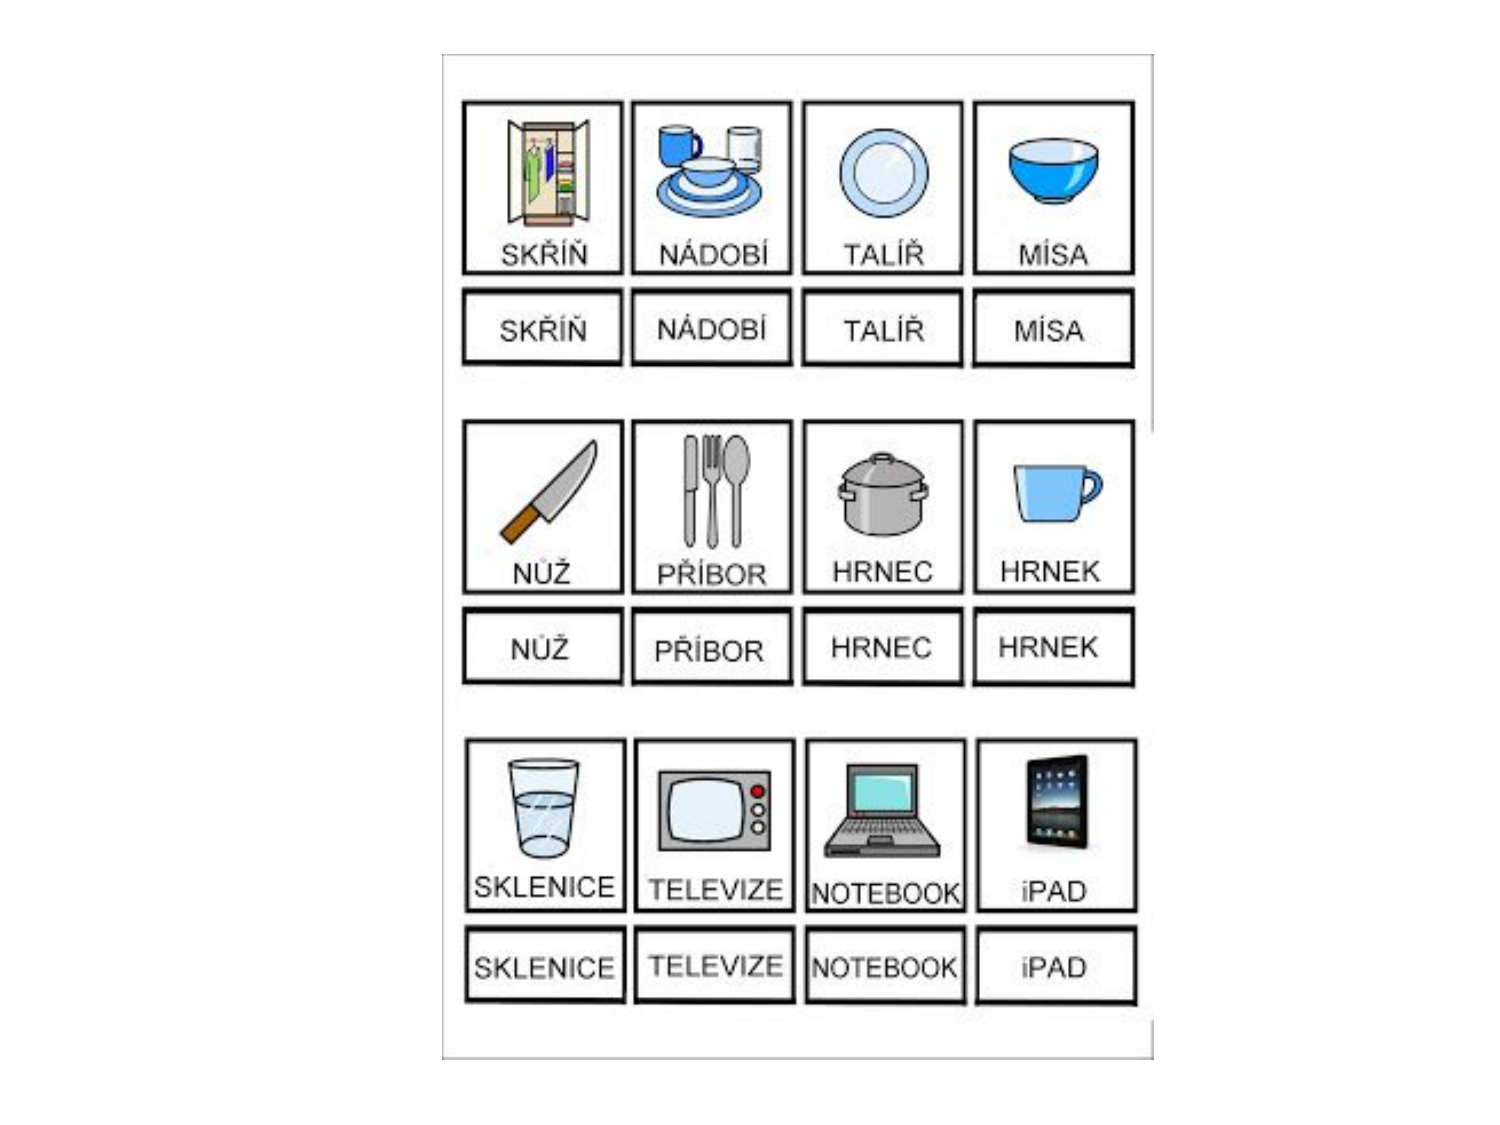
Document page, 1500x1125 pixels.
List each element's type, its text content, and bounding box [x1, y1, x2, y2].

picture [442, 54, 1154, 1060]
title V [75, 45, 1425, 233]
